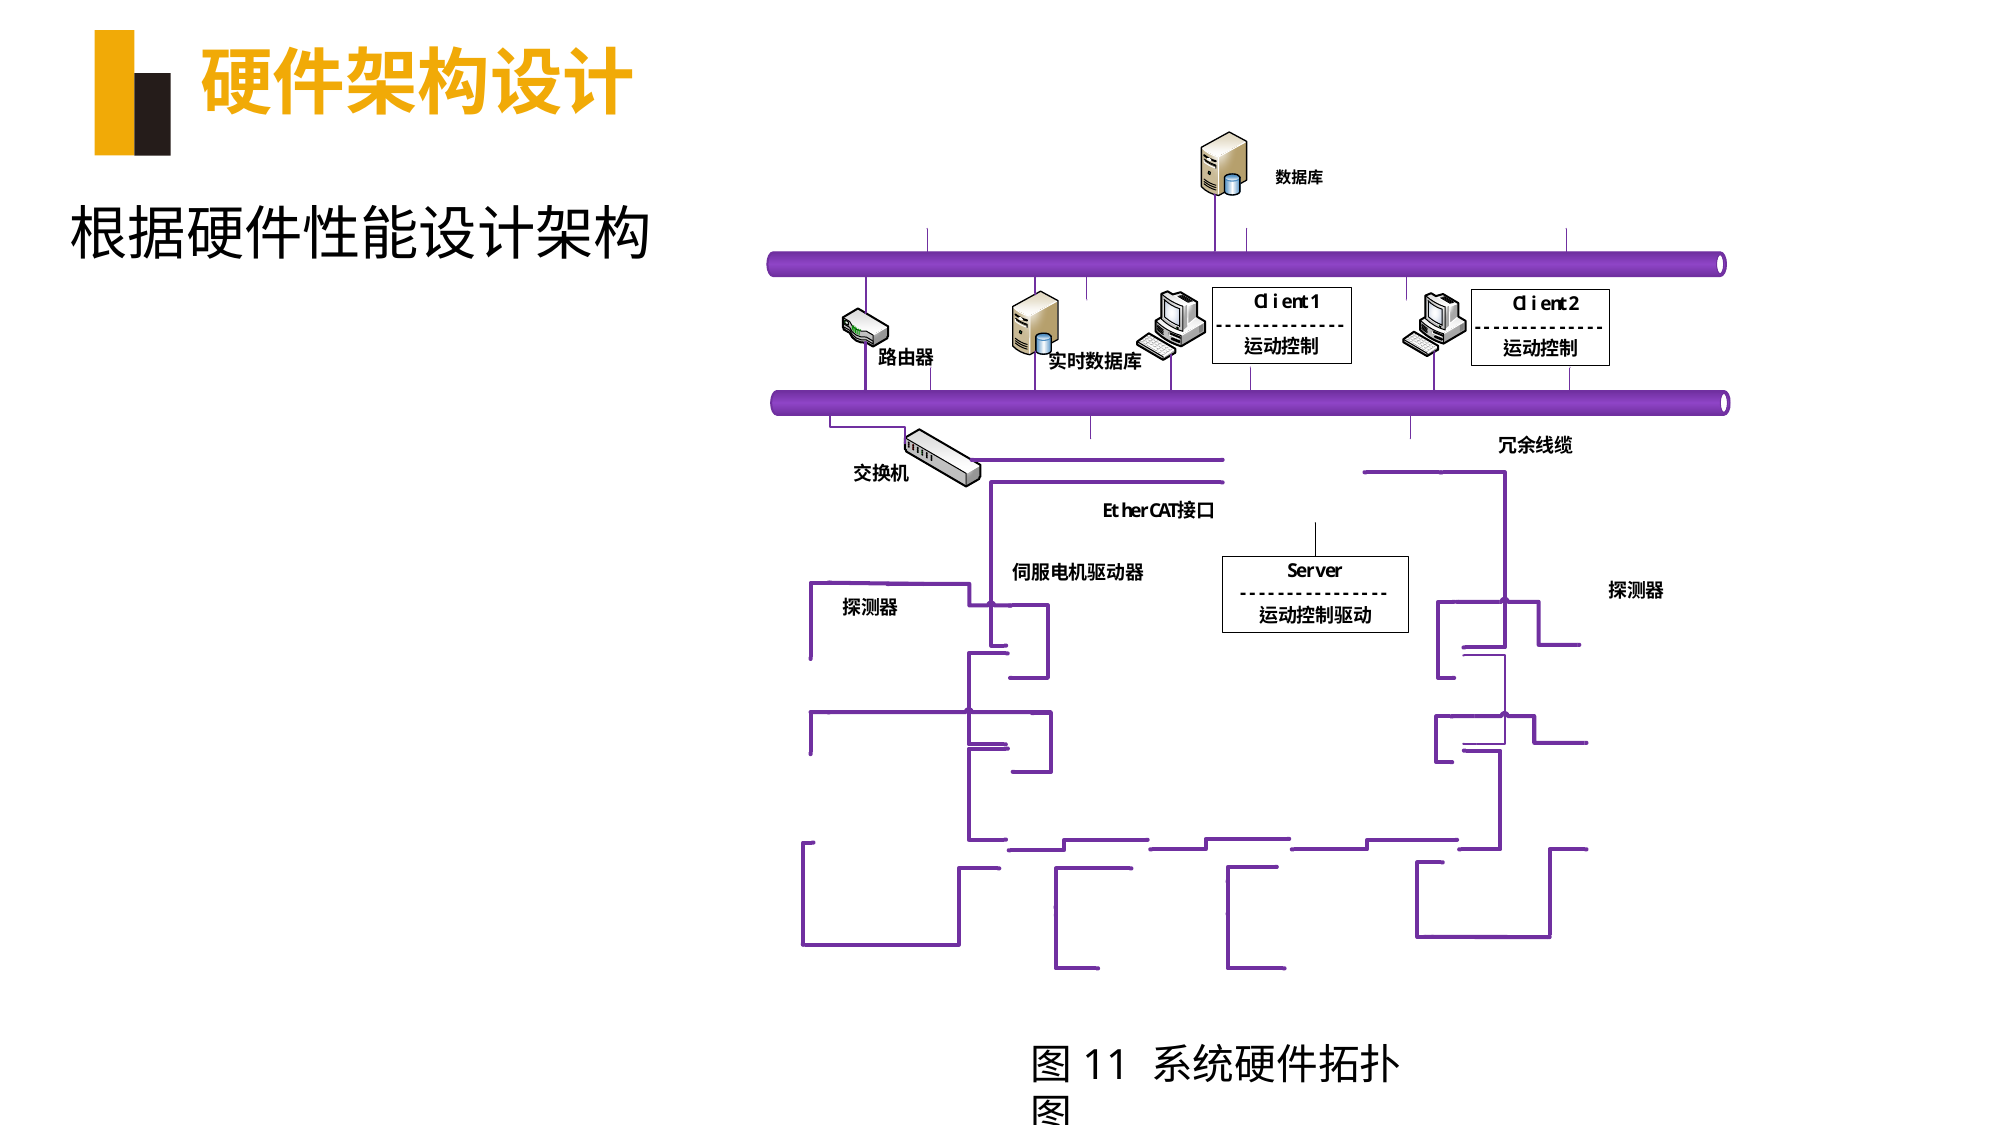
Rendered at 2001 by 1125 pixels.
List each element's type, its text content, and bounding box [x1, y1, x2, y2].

list 根据硬件性能设计架构 [54, 188, 1950, 1041]
title 硬件架构设计 [185, 28, 773, 188]
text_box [735, 129, 1731, 1019]
text_box 图11 系统硬件拓扑图 [1015, 1030, 1451, 1125]
